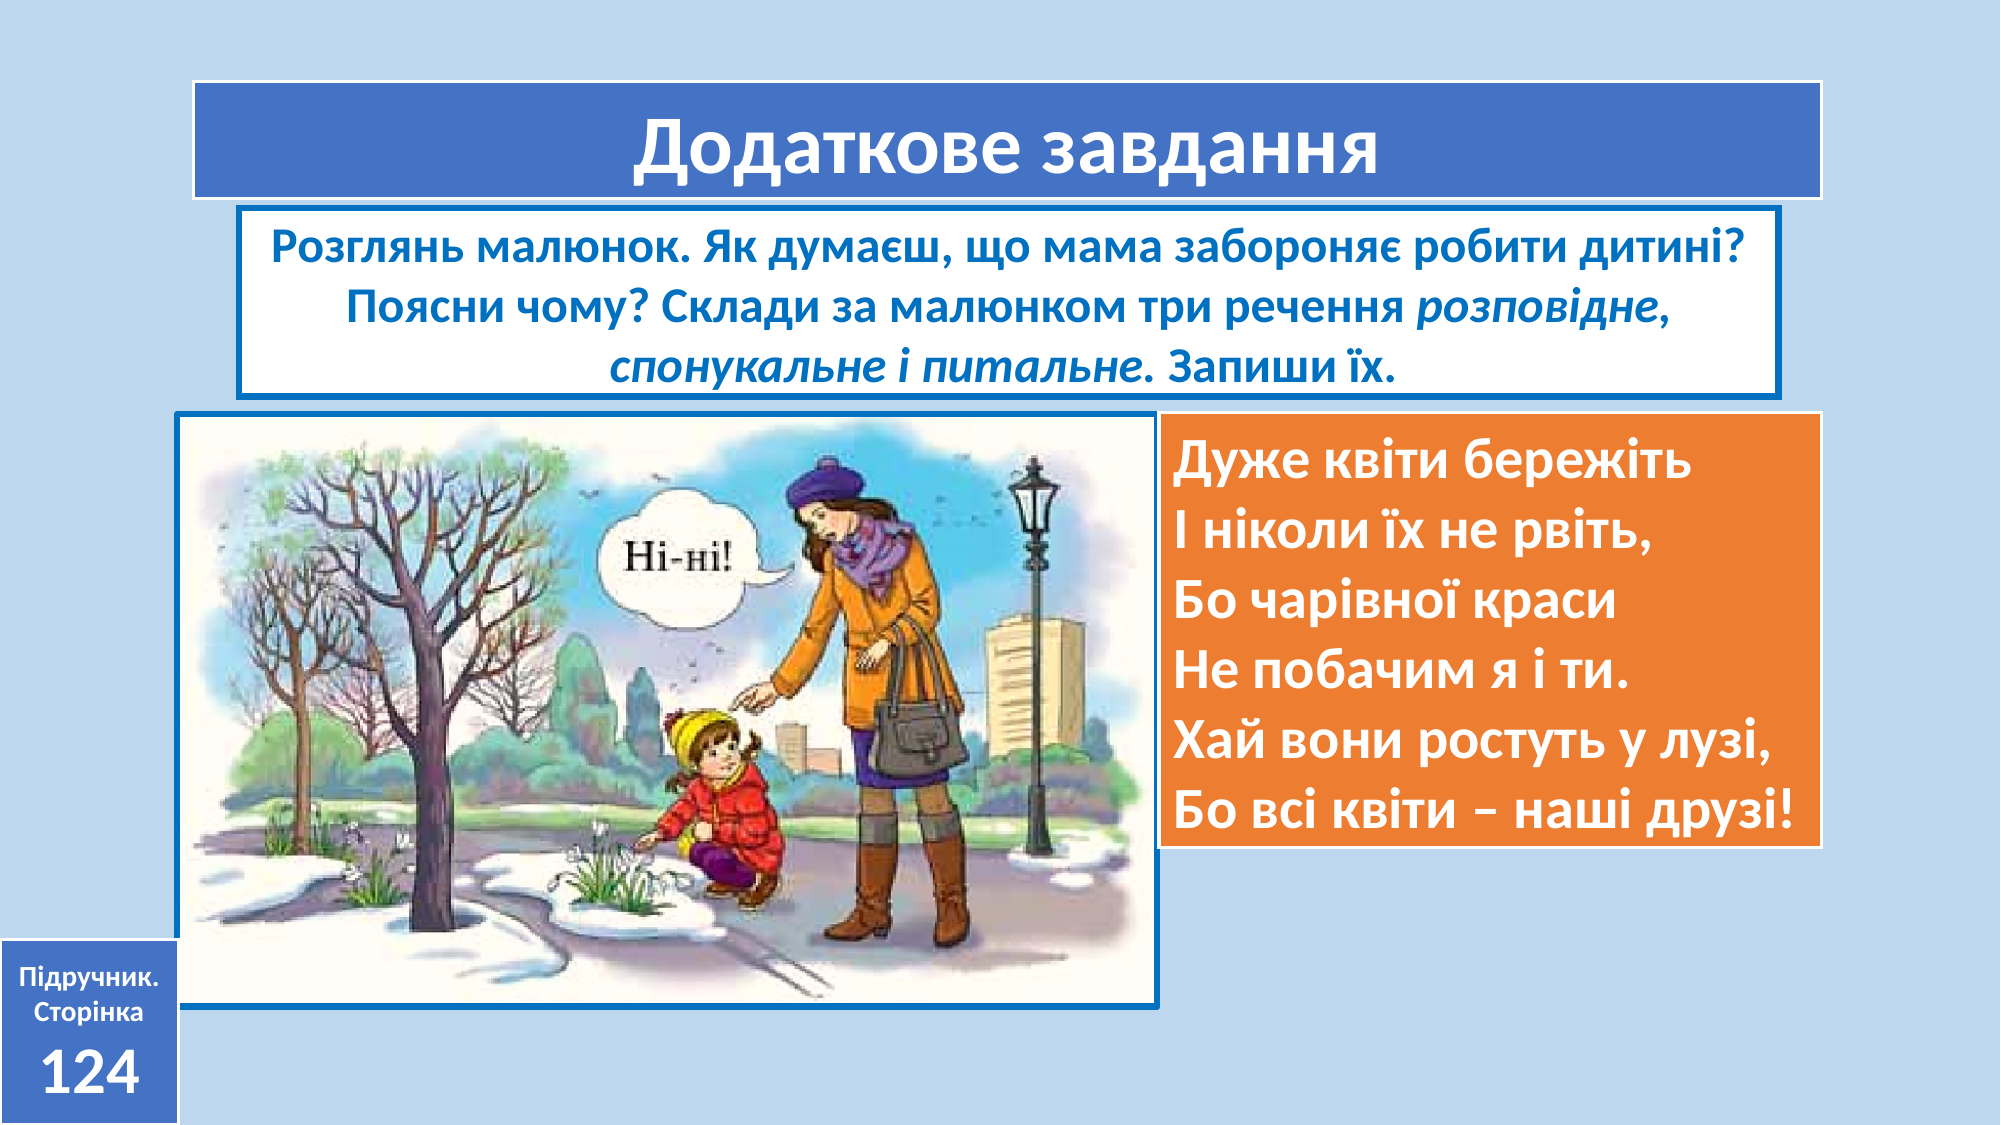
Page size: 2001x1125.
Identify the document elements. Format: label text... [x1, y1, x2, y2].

text_box Розглянь малюнок. Як думаєш, що мама забороняє робити дитині? Поясни чому? Склади за малюнком три речення розповідне, спонукальне і питальне. Запиши їх. [238, 207, 1780, 397]
text_box Дуже квіти бережіть І ніколи їх не рвіть, Бо чарівної краси Не побачим я і ти. Хай вони ростуть у лузі, Бо всі квіти – наші друзі! [1157, 411, 1823, 849]
picture [180, 417, 1155, 1004]
text_box Додаткове завдання [192, 80, 1823, 200]
text_box Підручник. Сторінка 124 [0, 938, 180, 1125]
